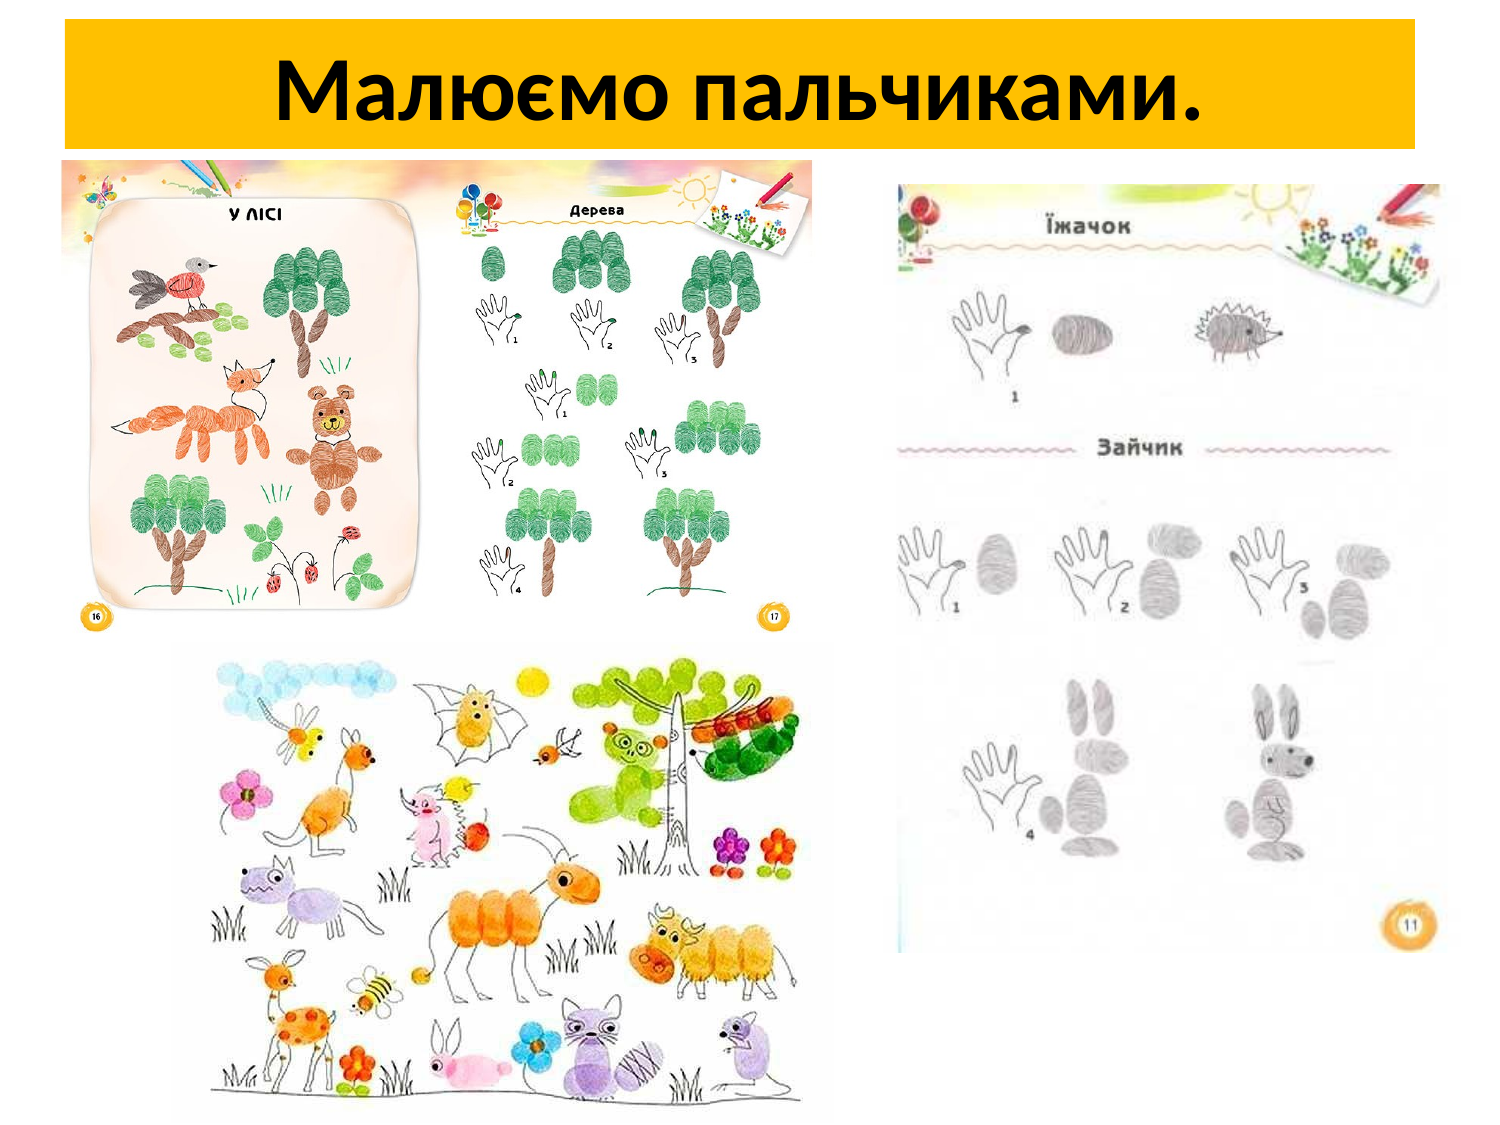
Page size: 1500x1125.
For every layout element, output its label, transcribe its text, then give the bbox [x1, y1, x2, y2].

title Малюємо пальчиками. [64, 19, 1415, 149]
picture [0, 160, 1468, 1123]
